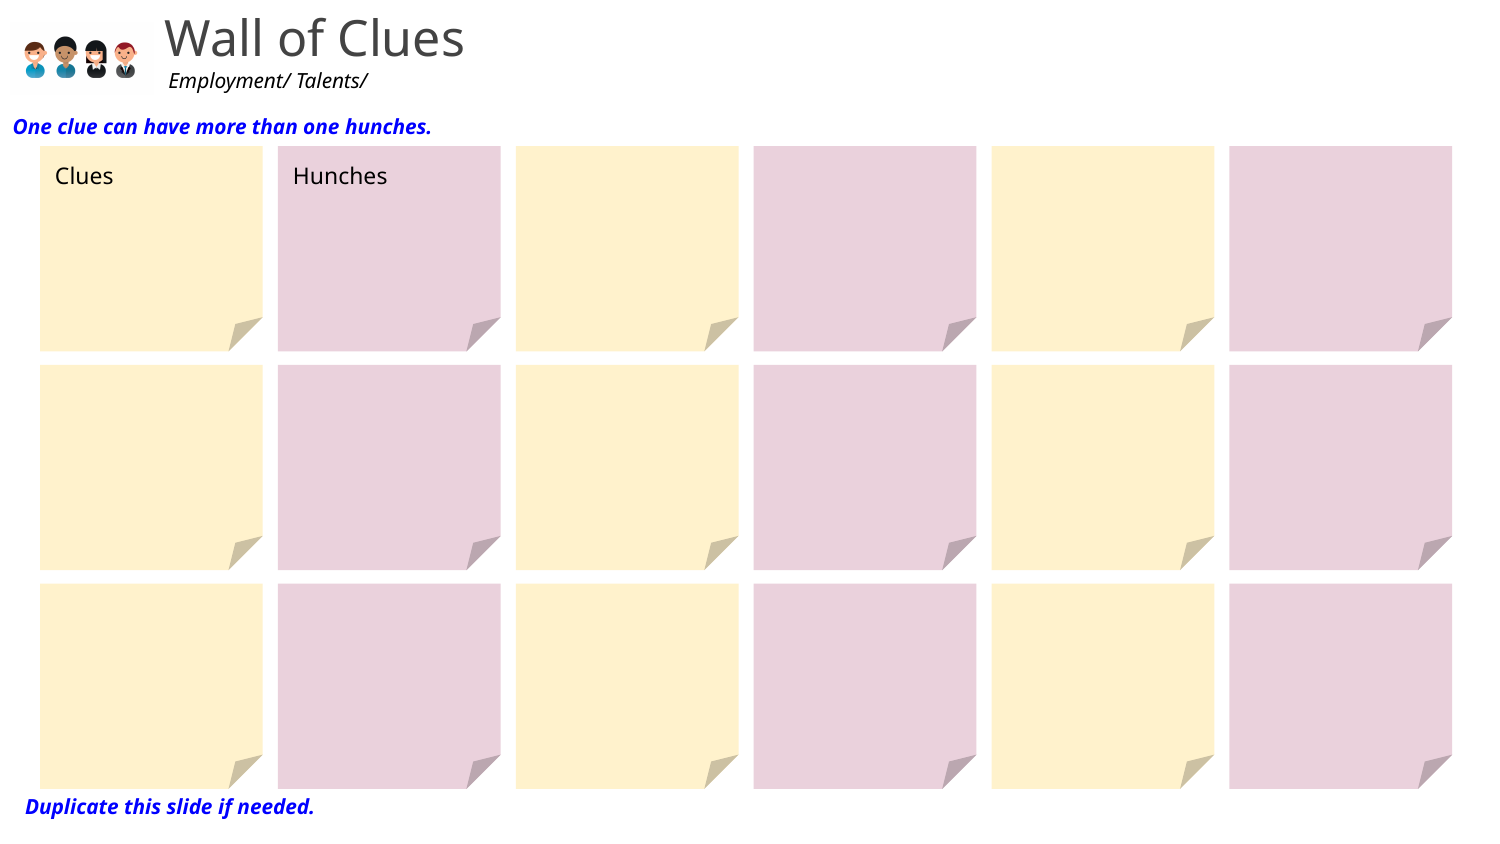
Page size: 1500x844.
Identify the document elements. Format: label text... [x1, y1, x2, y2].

title Wall of Clues [153, 11, 1243, 54]
text_box Hunches [277, 146, 501, 352]
text_box [277, 364, 501, 571]
text_box [40, 583, 263, 781]
text_box Duplicate this slide if needed. [10, 781, 1357, 832]
text_box [515, 583, 739, 781]
picture [10, 22, 154, 95]
text_box [515, 364, 739, 571]
text_box [991, 364, 1215, 571]
text_box [991, 583, 1215, 781]
text_box [753, 583, 977, 781]
text_box [1229, 583, 1453, 789]
text_box [753, 146, 977, 352]
text_box [753, 364, 977, 571]
text_box [1229, 364, 1453, 571]
text_box One clue can have more than one hunches. [0, 98, 448, 179]
text_box Employment/ Talents/ [157, 54, 1500, 105]
text_box [277, 583, 501, 781]
text_box [515, 146, 739, 352]
text_box [40, 364, 263, 571]
text_box Clues [40, 179, 263, 352]
text_box [991, 146, 1215, 352]
text_box [1229, 146, 1453, 352]
